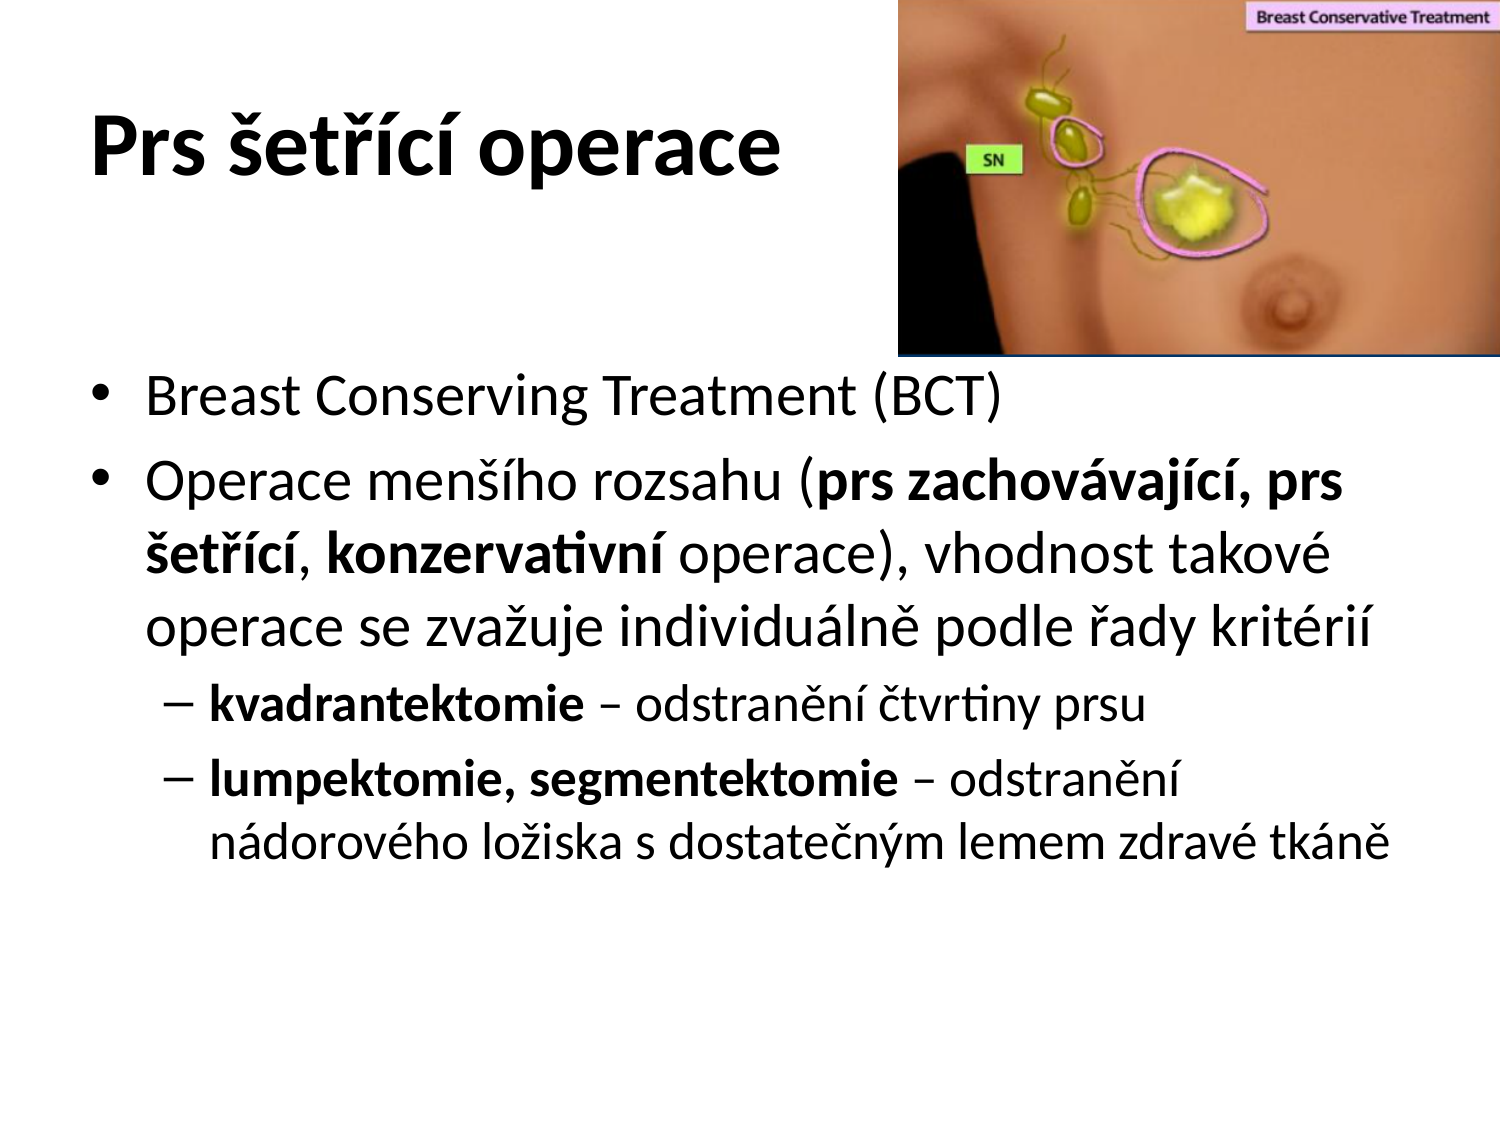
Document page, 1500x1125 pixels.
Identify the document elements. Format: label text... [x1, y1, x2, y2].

list Breast Conserving Treatment (BCT) Operace menšího rozsahu (prs zachovávající, prs šetřící, konzervativní operace), vhodnost takové operace se zvažuje individuálně podle řady kritérií kvadrantektomie – odstranění čtvrtiny prsu lumpektomie, segmentektomie – odstranění nádorového ložiska s dostatečným lemem zdravé tkáně [75, 262, 1425, 1005]
picture [898, 0, 1500, 357]
title Prs šetřící operace [75, 45, 893, 233]
